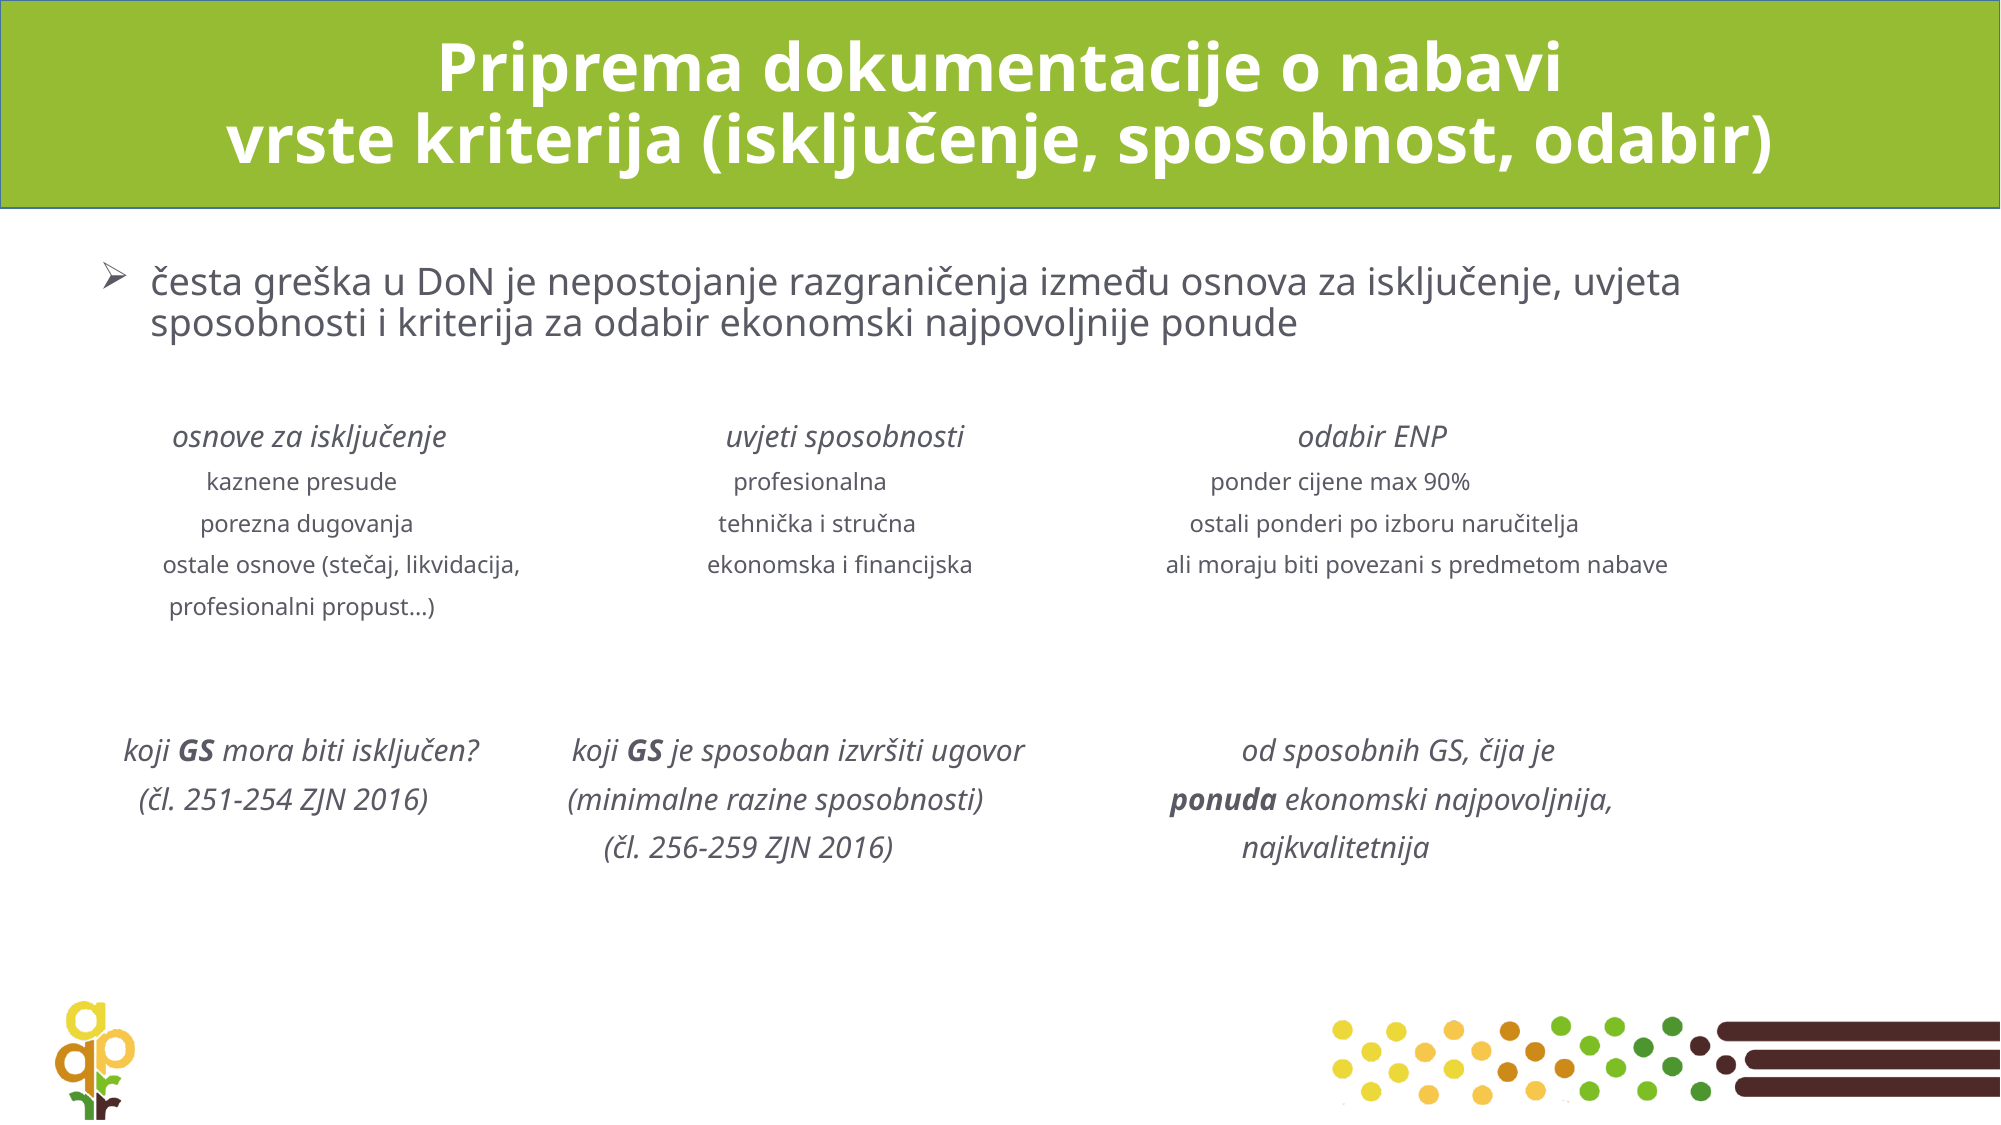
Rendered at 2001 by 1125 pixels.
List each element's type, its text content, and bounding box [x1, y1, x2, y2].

picture [1332, 1016, 2000, 1105]
picture [55, 1001, 135, 1120]
list česta greška u DoN je nepostojanje razgraničenja između osnova za isključenje, uvjeta sposobnosti i kriterija za odabir ekonomski najpovoljnije ponude osnove za isključenje uvjeti sposobnosti odabir ENP kaznene presude profesionalna ponder cijene max 90% porezna dugovanja tehnička i stručna ostali ponderi po izboru naručitelja ostale osnove (stečaj, likvidacija, ekonomska i financijska ali moraju biti povezani s predmetom nabave profesionalni propust…) koji GS mora biti isključen? koji GS je sposoban izvršiti ugovor od sposobnih GS, čija je (čl. 251-254 ZJN 2016) (minimalne razine sposobnosti) ponuda ekonomski najpovoljnija, (čl. 256-259 ZJN 2016) najkvalitetnija [45, 255, 1888, 938]
title Priprema dokumentacije o nabavi vrste kriterija (isključenje, sposobnost, odabir) [55, 39, 1946, 173]
